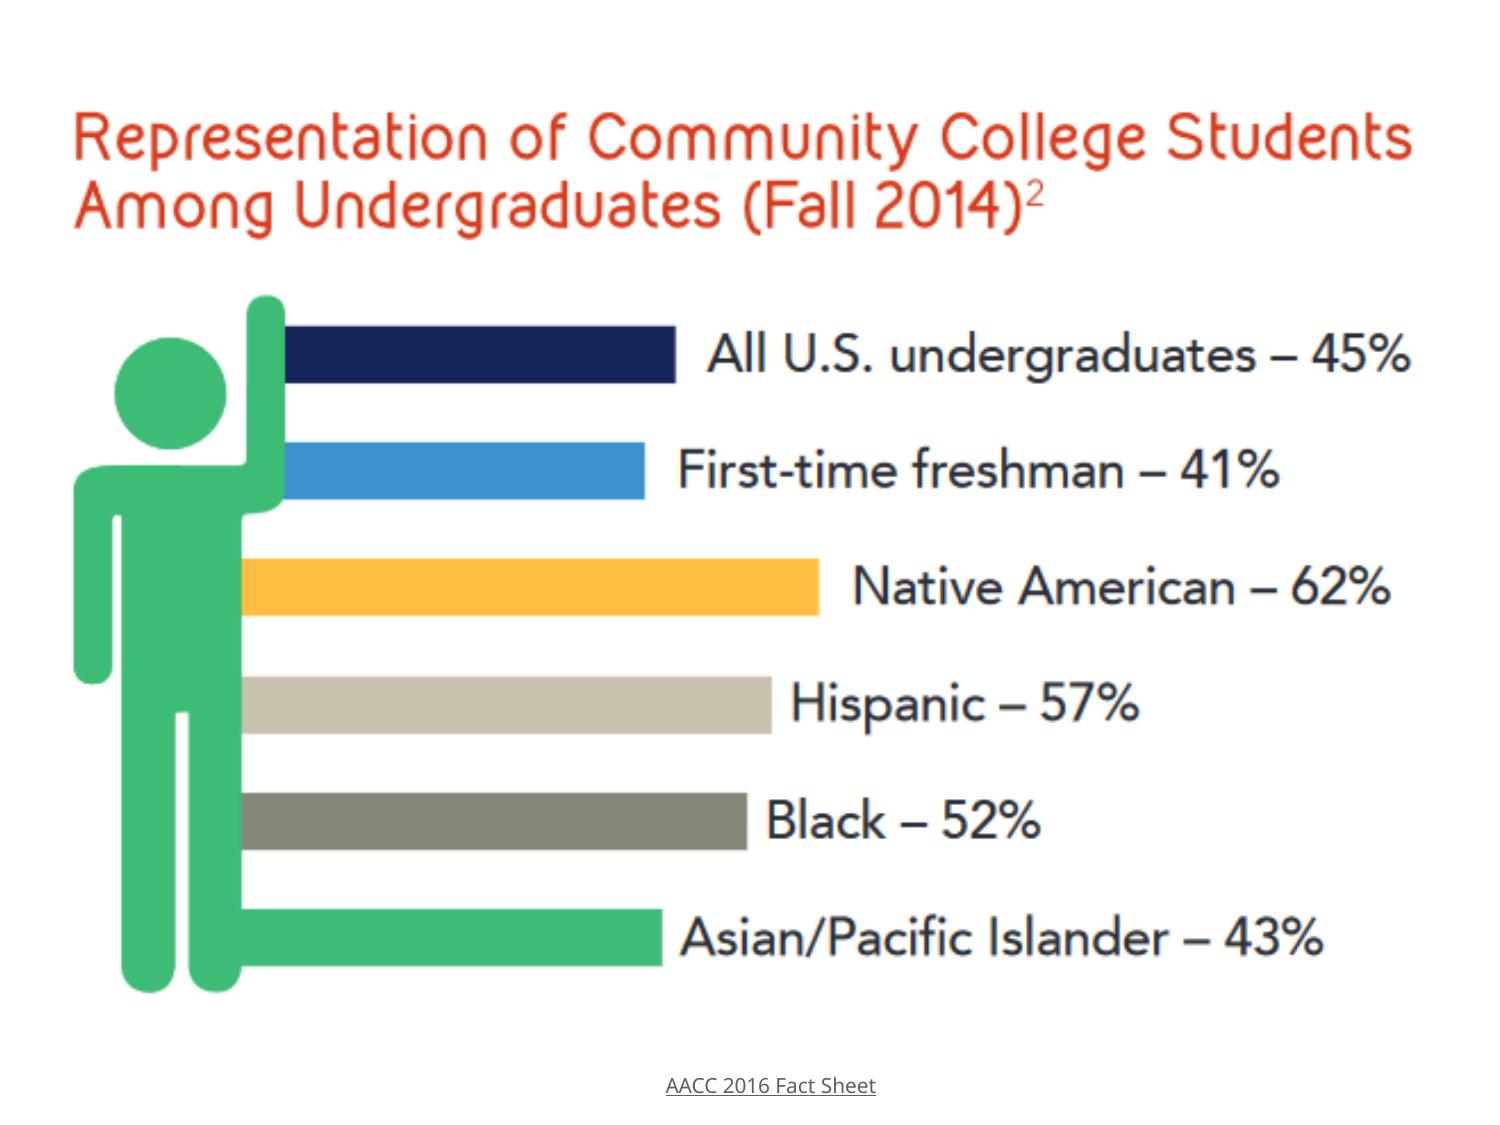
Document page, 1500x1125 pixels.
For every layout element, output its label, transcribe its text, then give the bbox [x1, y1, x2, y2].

text_box AACC 2016 Fact Sheet [180, 1065, 1362, 1108]
picture [55, 104, 1439, 1029]
